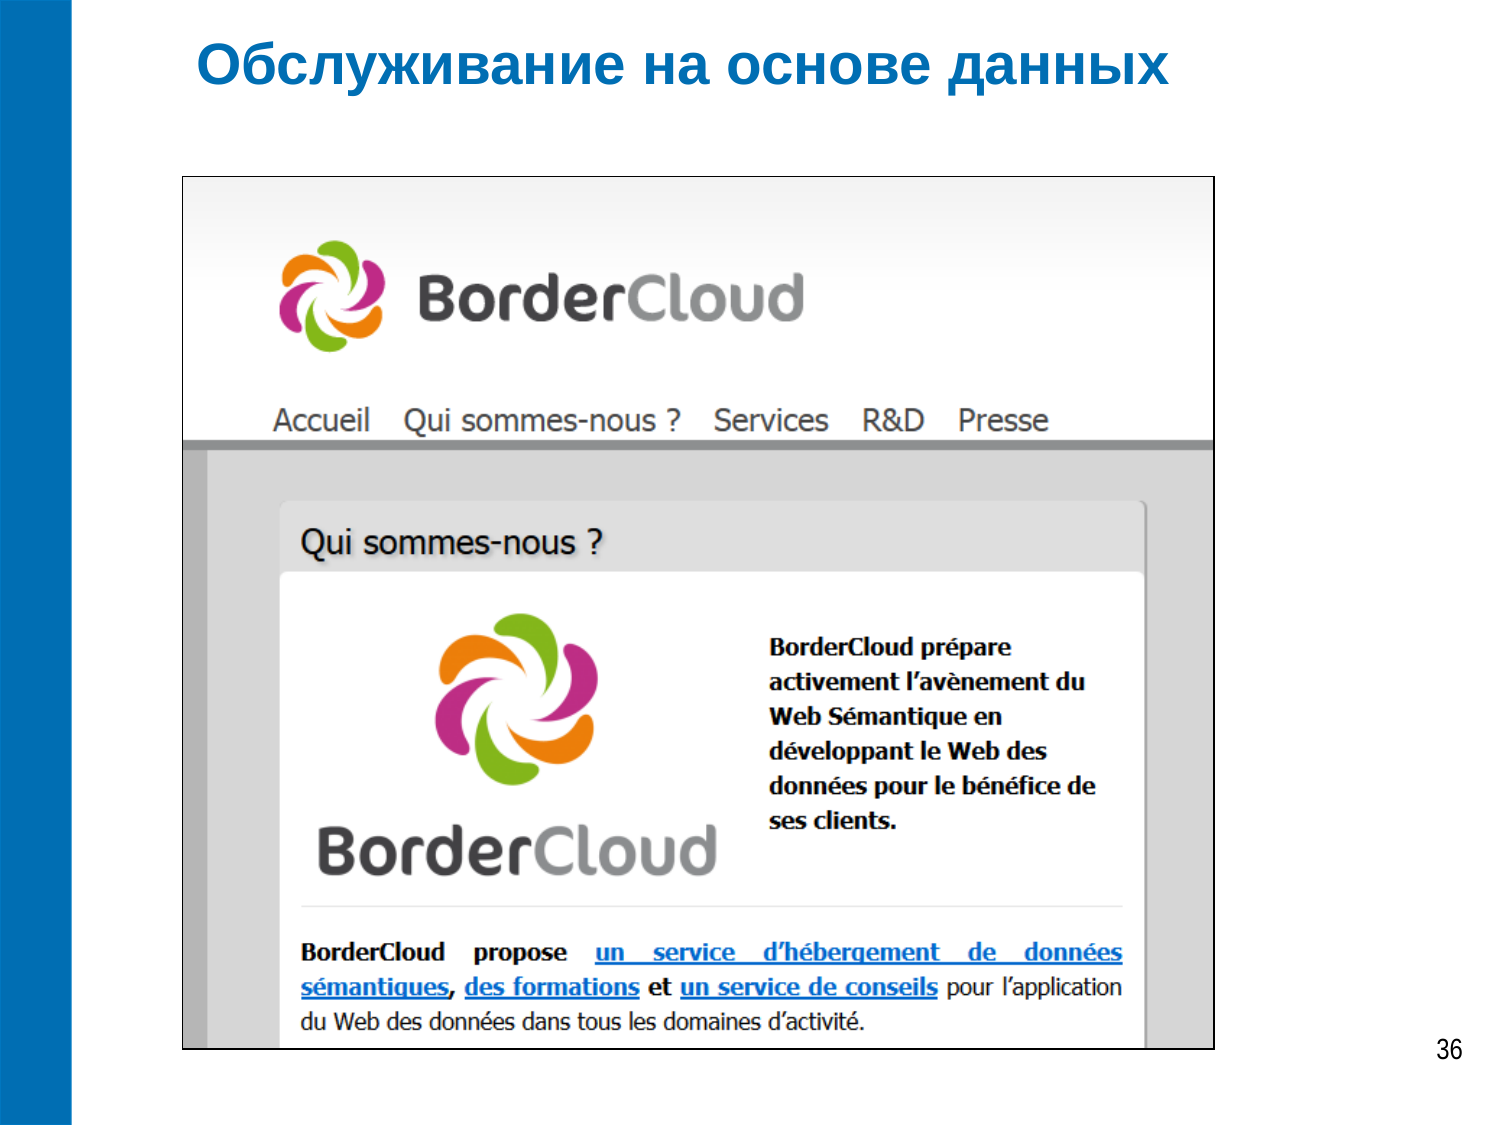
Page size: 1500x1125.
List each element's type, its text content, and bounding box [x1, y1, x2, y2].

title Обслуживание на основе данных [181, 19, 1407, 106]
picture [182, 176, 1214, 1049]
slide_number 36 [1127, 1022, 1479, 1102]
